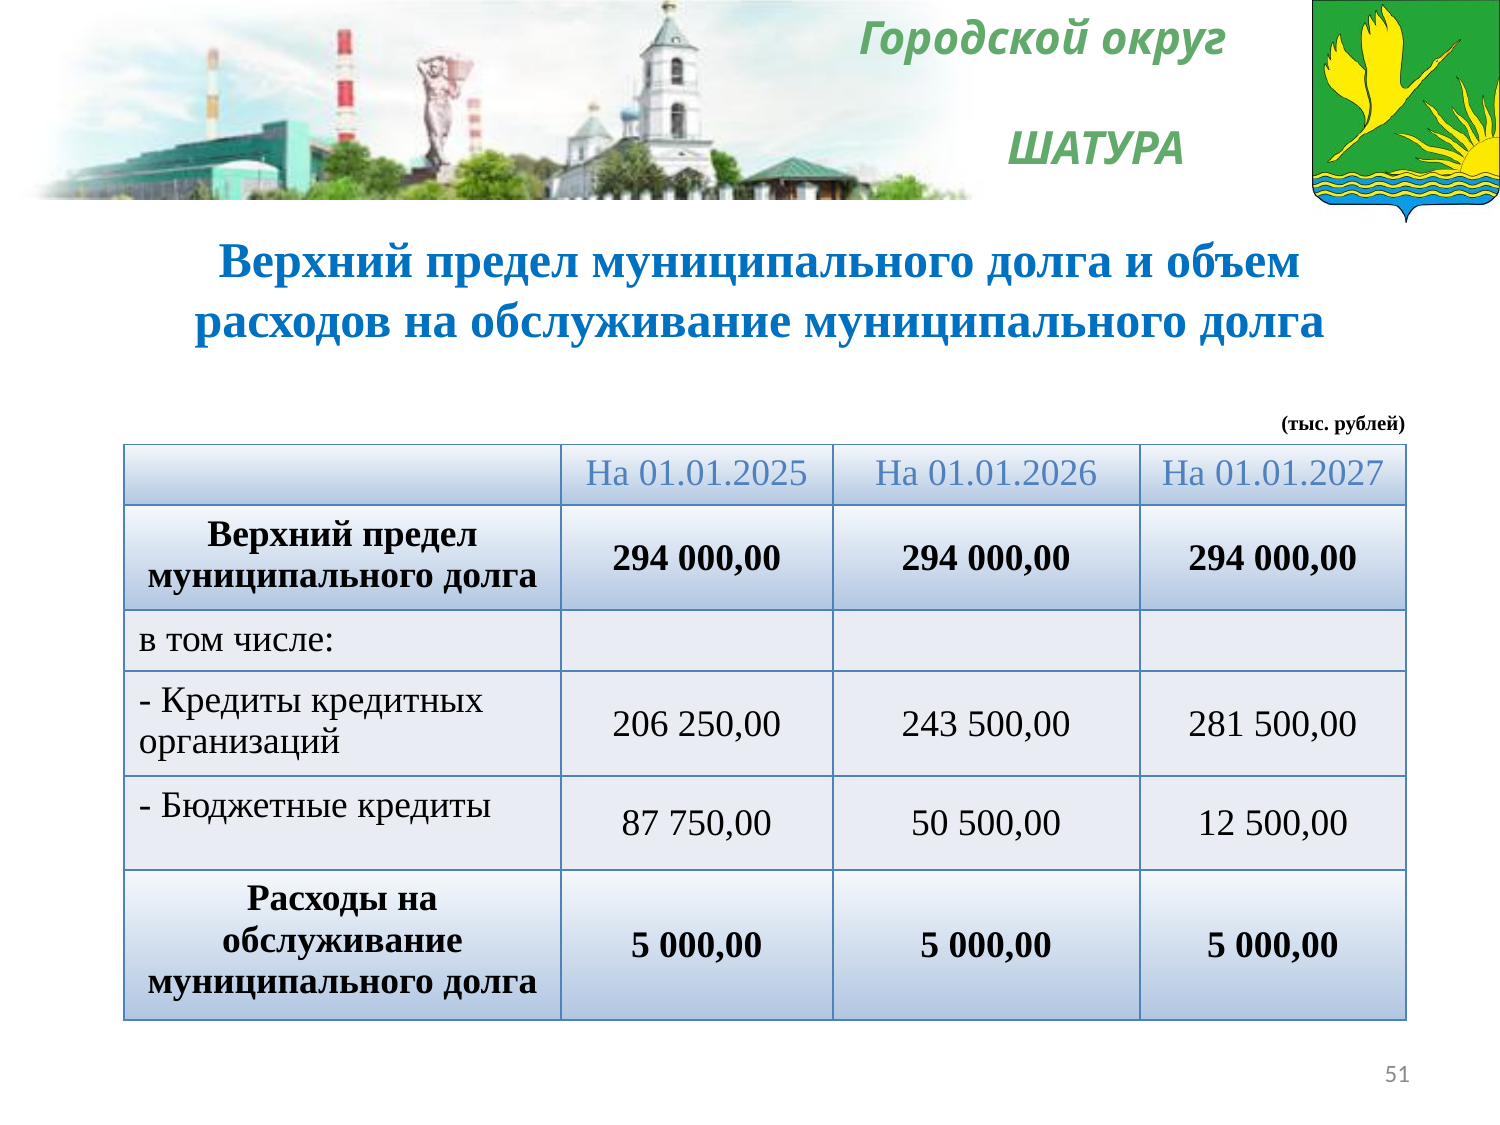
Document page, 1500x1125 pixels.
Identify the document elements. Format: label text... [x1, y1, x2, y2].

table_cell 294 000,00 [562, 506, 832, 609]
picture [1312, 0, 1500, 223]
table_cell [562, 611, 832, 670]
slide_number 51 [1074, 1042, 1425, 1103]
table_header На 01.01.2026 [834, 445, 1139, 504]
text_box Городской округ ШАТУРА [985, 0, 1311, 181]
table_cell 243 500,00 [834, 672, 1139, 775]
text_box (тыс. рублей) [1266, 402, 1421, 442]
table_cell 5 000,00 [562, 871, 832, 1019]
table_cell - Кредиты кредитных организаций [125, 672, 560, 775]
table_cell 294 000,00 [834, 506, 1139, 609]
table_cell Верхний предел муниципального долга [125, 506, 560, 609]
picture [0, 0, 985, 200]
table_cell в том числе: [125, 611, 560, 670]
table_cell Расходы на обслуживание муниципального долга [125, 871, 560, 1019]
table_cell 294 000,00 [1141, 506, 1405, 609]
table_cell 87 750,00 [562, 777, 832, 869]
text_box Верхний предел муниципального долга и объем расходов на обслуживание муниципального долга [112, 219, 1407, 355]
table_cell 5 000,00 [834, 871, 1139, 1019]
table_cell 206 250,00 [562, 672, 832, 775]
table_header На 01.01.2025 [562, 445, 832, 504]
table_header [125, 445, 560, 504]
table_cell 281 500,00 [1141, 672, 1405, 775]
table_cell 5 000,00 [1141, 871, 1405, 1019]
table_cell [1141, 611, 1405, 670]
table_cell 50 500,00 [834, 777, 1139, 869]
table_cell 12 500,00 [1141, 777, 1405, 869]
table_cell - Бюджетные кредиты [125, 777, 560, 869]
table_header На 01.01.2027 [1141, 445, 1405, 504]
table_cell [834, 611, 1139, 670]
